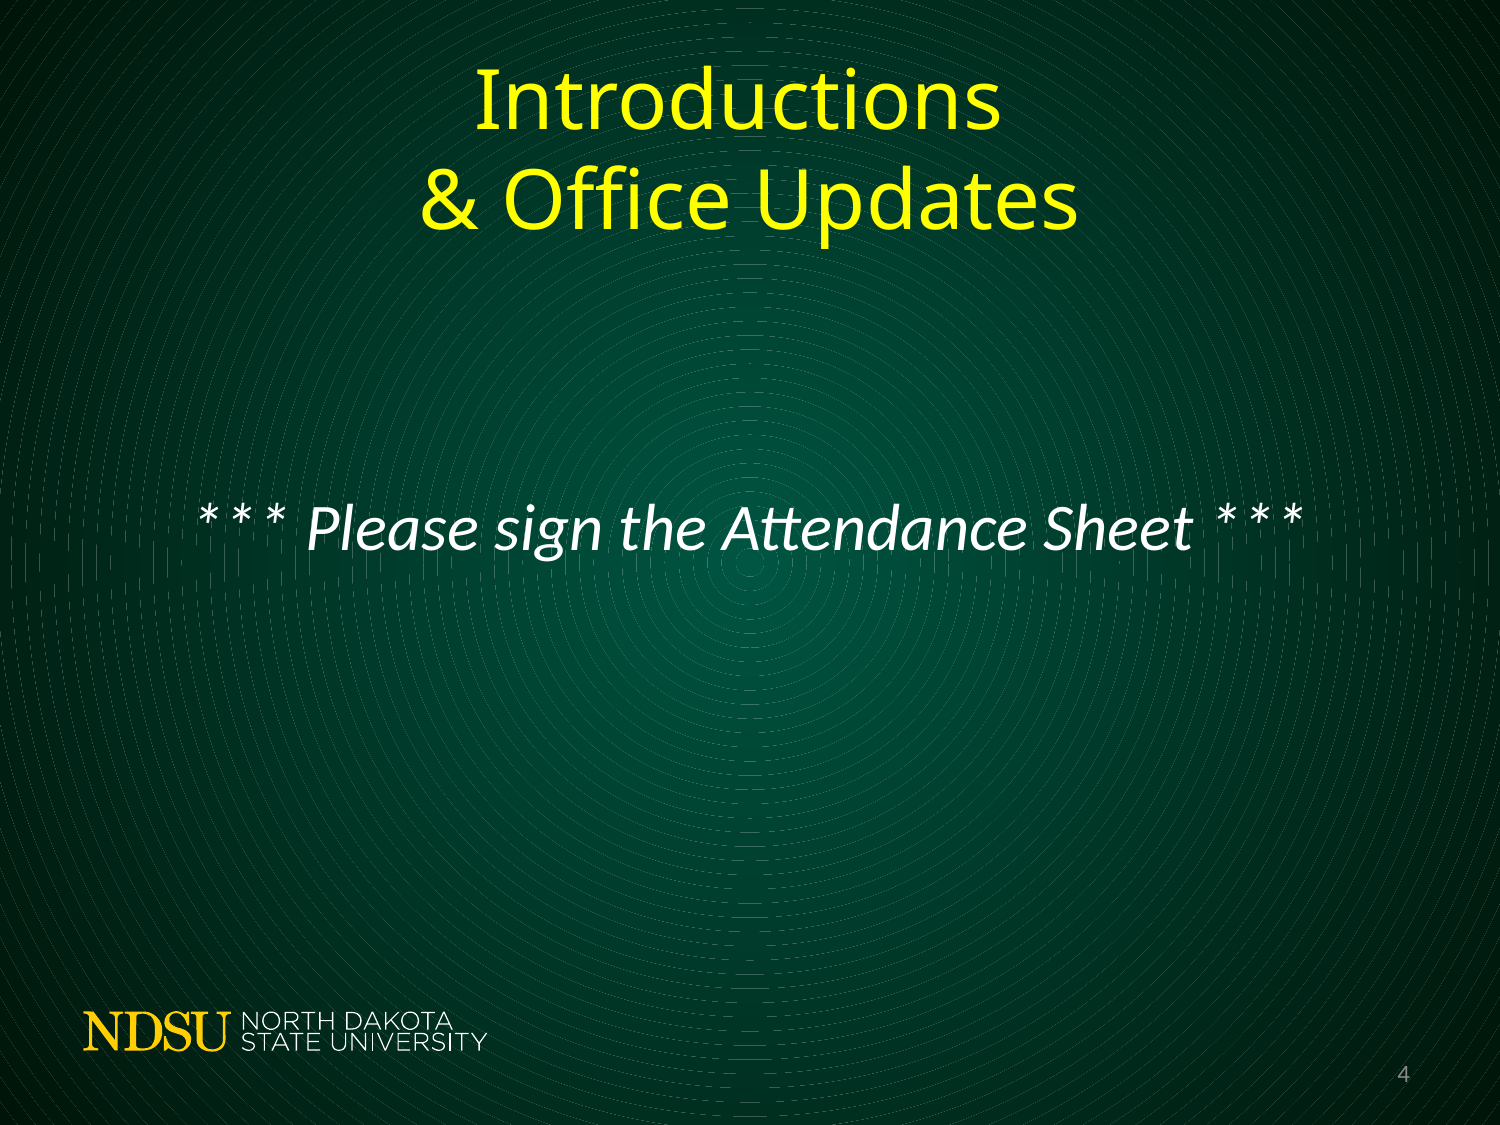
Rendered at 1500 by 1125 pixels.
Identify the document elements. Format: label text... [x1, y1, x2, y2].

slide_number 4 [1074, 1042, 1425, 1103]
list *** Please sign the Attendance Sheet *** [75, 476, 1425, 792]
title Introductions & Office Updates [75, 52, 1425, 240]
